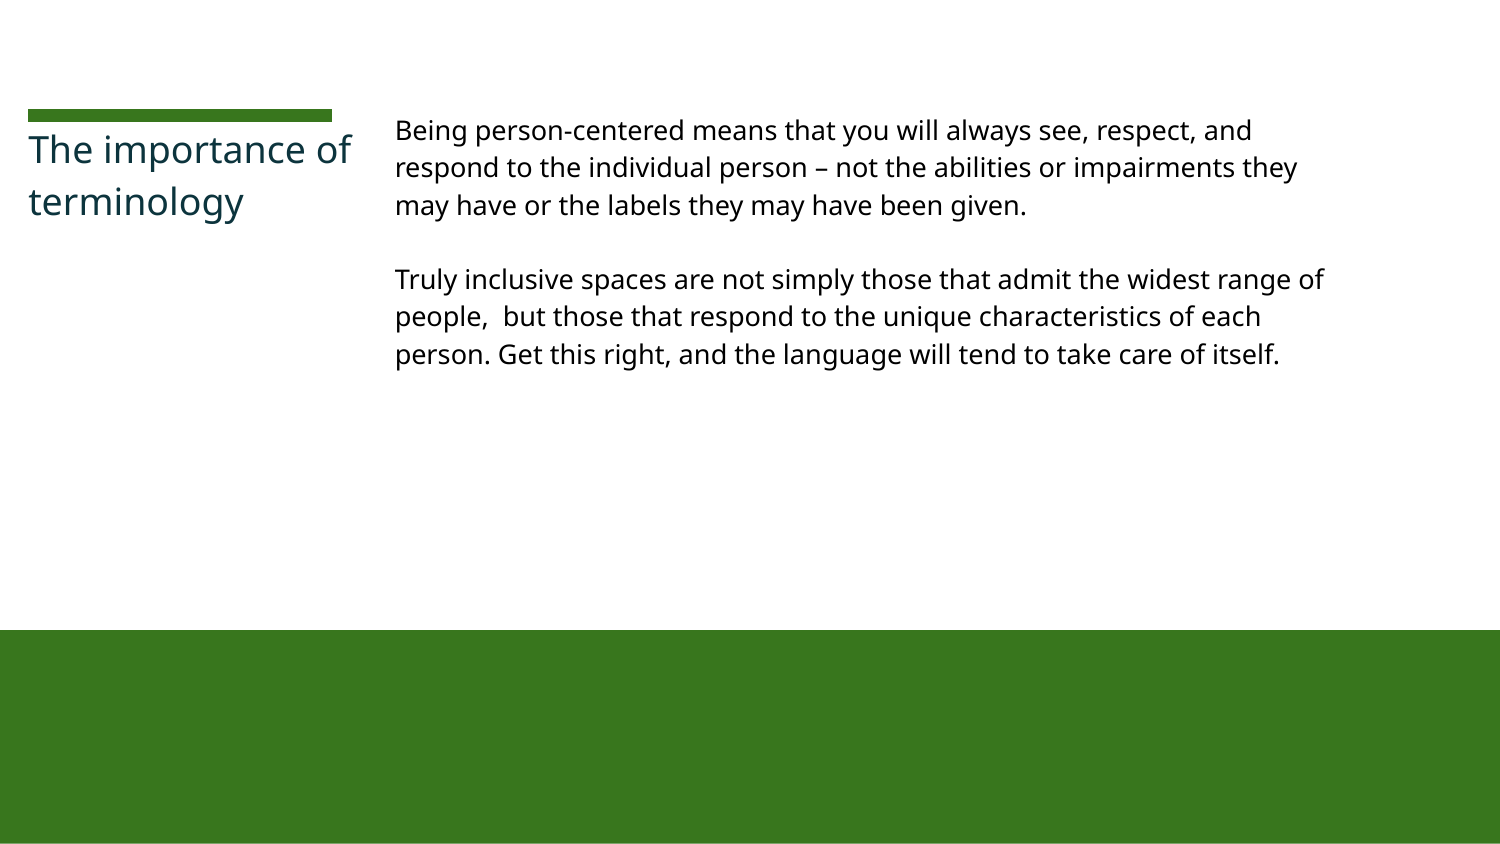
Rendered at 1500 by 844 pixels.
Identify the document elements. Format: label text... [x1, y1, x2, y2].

title The importance of terminology [28, 103, 379, 337]
title Being person-centered means that you will always see, respect, and respond to the individual person – not the abilities or impairments they may have or the labels they may have been given. Truly inclusive spaces are not simply those that admit the widest range of people, but those that respond to the unique characteristics of each person. Get this right, and the language will tend to take care of itself. [379, 93, 1361, 445]
